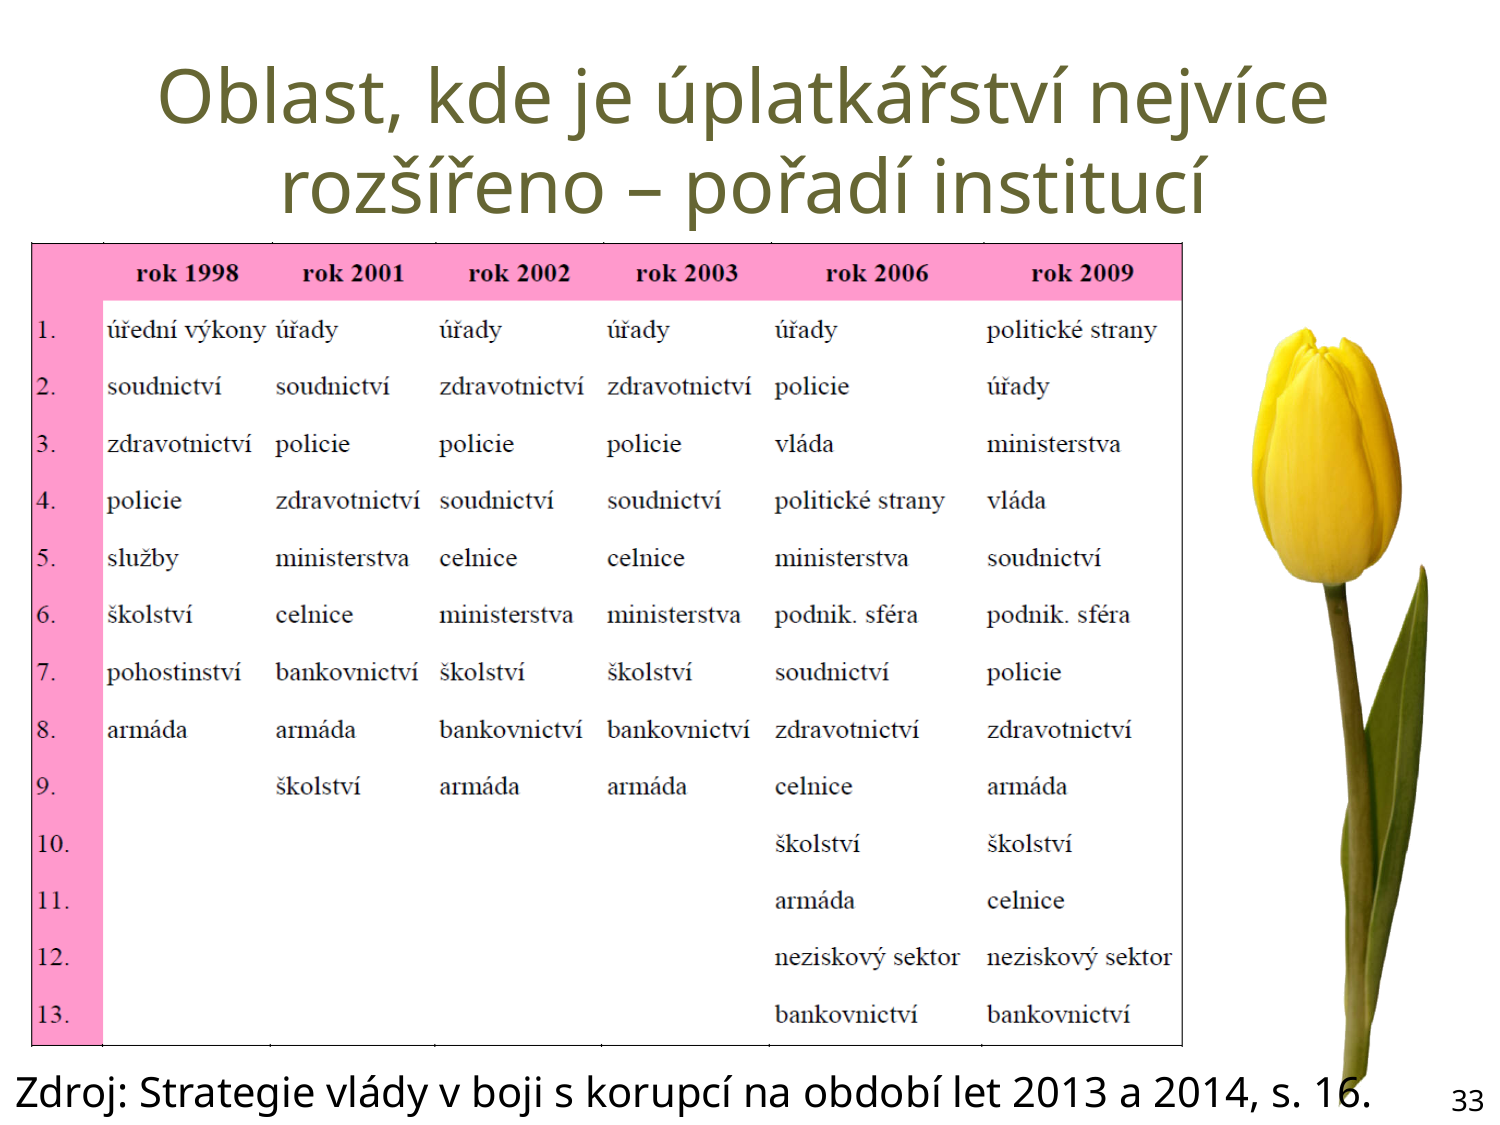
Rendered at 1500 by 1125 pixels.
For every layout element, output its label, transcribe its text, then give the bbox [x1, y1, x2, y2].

list Zdroj: Strategie vlády v boji s korupcí na období let 2013 a 2014, s. 16. [0, 1058, 1442, 1125]
picture [29, 242, 1184, 1048]
title Oblast, kde je úplatkářství nejvíce rozšířeno – pořadí institucí [62, 44, 1426, 233]
picture [1187, 312, 1500, 1074]
slide_number 33 [1442, 1074, 1500, 1125]
